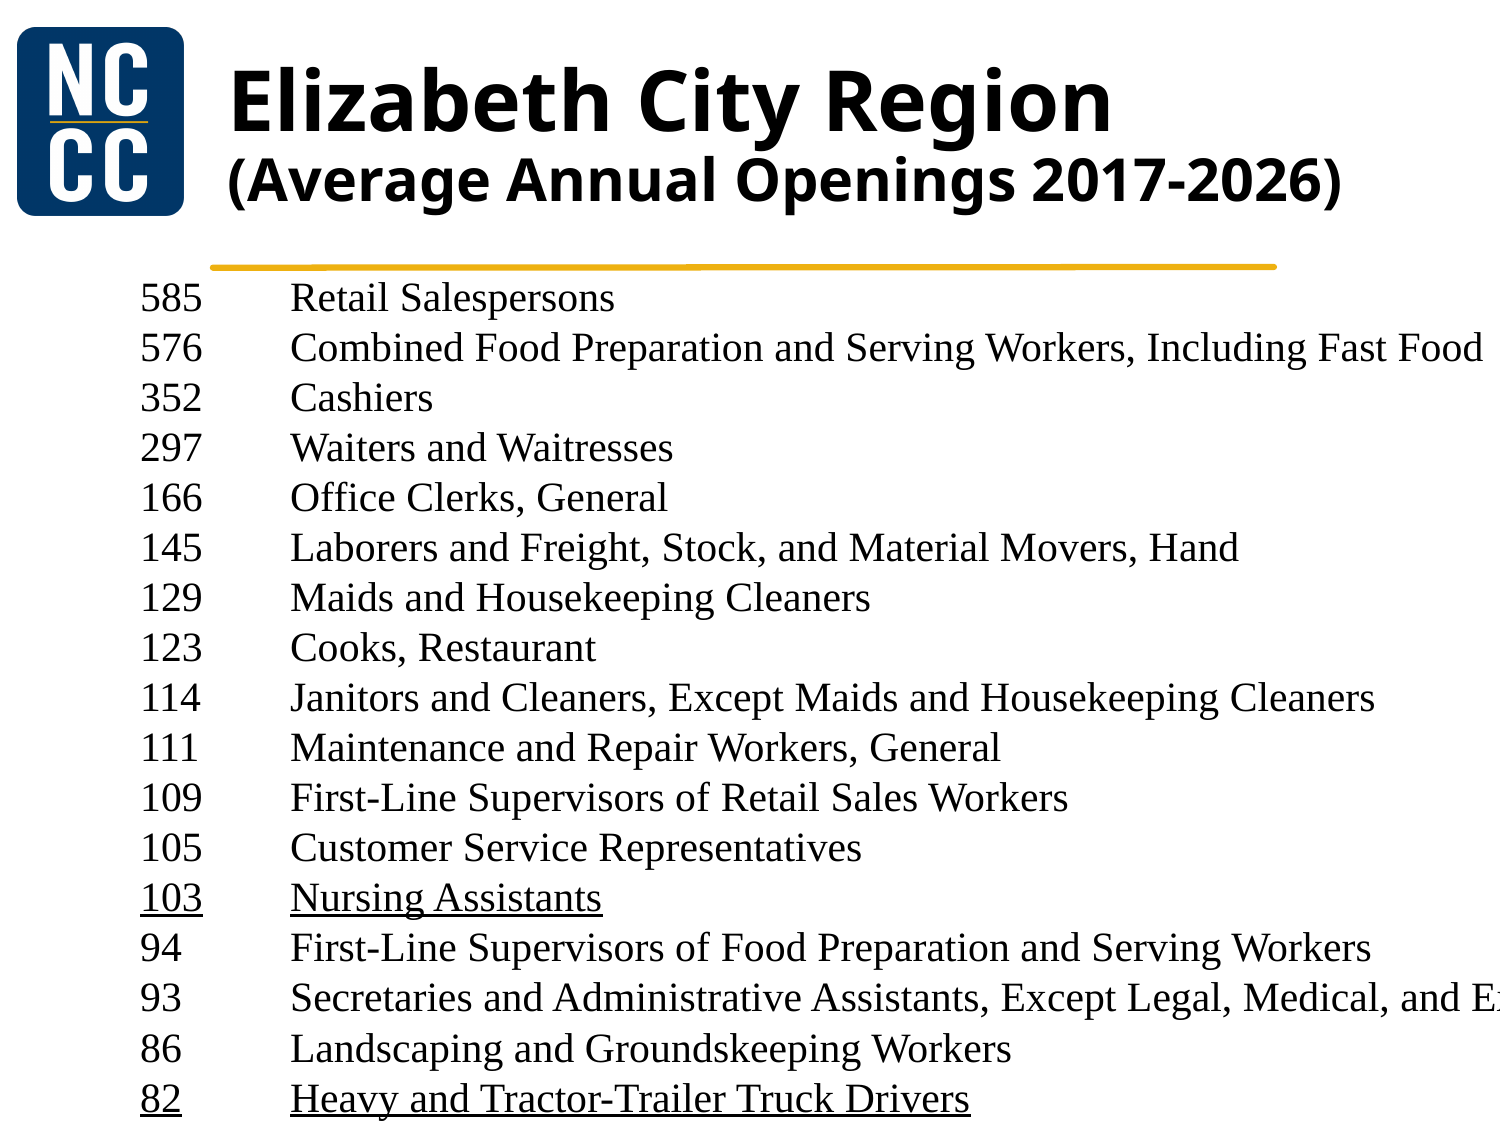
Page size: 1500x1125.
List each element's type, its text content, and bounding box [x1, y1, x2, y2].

picture [17, 27, 184, 216]
list 585 Retail Salespersons 576 Combined Food Preparation and Serving Workers, Including Fast Food 352 Cashiers 297 Waiters and Waitresses 166 Office Clerks, General 145 Laborers and Freight, Stock, and Material Movers, Hand 129 Maids and Housekeeping Cleaners 123 Cooks, Restaurant 114 Janitors and Cleaners, Except Maids and Housekeeping Cleaners 111 Maintenance and Repair Workers, General 109 First-Line Supervisors of Retail Sales Workers 105 Customer Service Representatives 103 Nursing Assistants 94 First-Line Supervisors of Food Preparation and Serving Workers 93 Secretaries and Administrative Assistants, Except Legal, Medical, and Executive 86 Landscaping and Groundskeeping Workers 82 Heavy and Tractor-Trailer Truck Drivers 76 Amusement and Recreation Attendants 73 Stock Clerks and Order Fillers 71 Bookkeeping, Accounting, and Auditing Clerks 65 Farmers, Ranchers, and Other Agricultural Managers 63 Home Health Aides 63 Personal Care Aides 62 Childcare Workers 59 Hosts and Hostesses, Restaurant, Lounge, and Coffee Shop 53 General and Operations Managers 52 Receptionists and Information Clerks 52 Sales Representatives, Wholesale and Manufacturing, Except Technical and Scientific Products 50 Registered Nurses 49 Hotel, Motel, and Resort Desk Clerks 49 Teacher Assistants 47 Elementary School Teachers, Except Special Education 45 Construction Laborers 44 Packers and Packagers, Hand 43 Substitute Teachers 41 First-Line Supervisors of Office and Administrative Support Workers 41 Police and Sheriff's Patrol Officers 40 Farmworkers and Laborers, Crop, Nursery, and Greenhouse 39 Carpenters 38 Dishwashers 36 Light Truck or Delivery Services Drivers 36 Nonfarm Animal Caretakers 35 Automotive Service Technicians and Mechanics 35 Counter and Rental Clerks 35 First-Line Supervisors of Construction Trades and Extraction Workers 34 Bartenders 33 Assemblers and Fabricators, All Other, Including Team Assemblers 33 Bus Drivers, School or Special Client 33 Food Preparation Workers 33 Sales Representatives, Services, All Other [0, 262, 1500, 1125]
title Elizabeth City Region (Average Annual Openings 2017-2026) [212, 27, 1421, 246]
